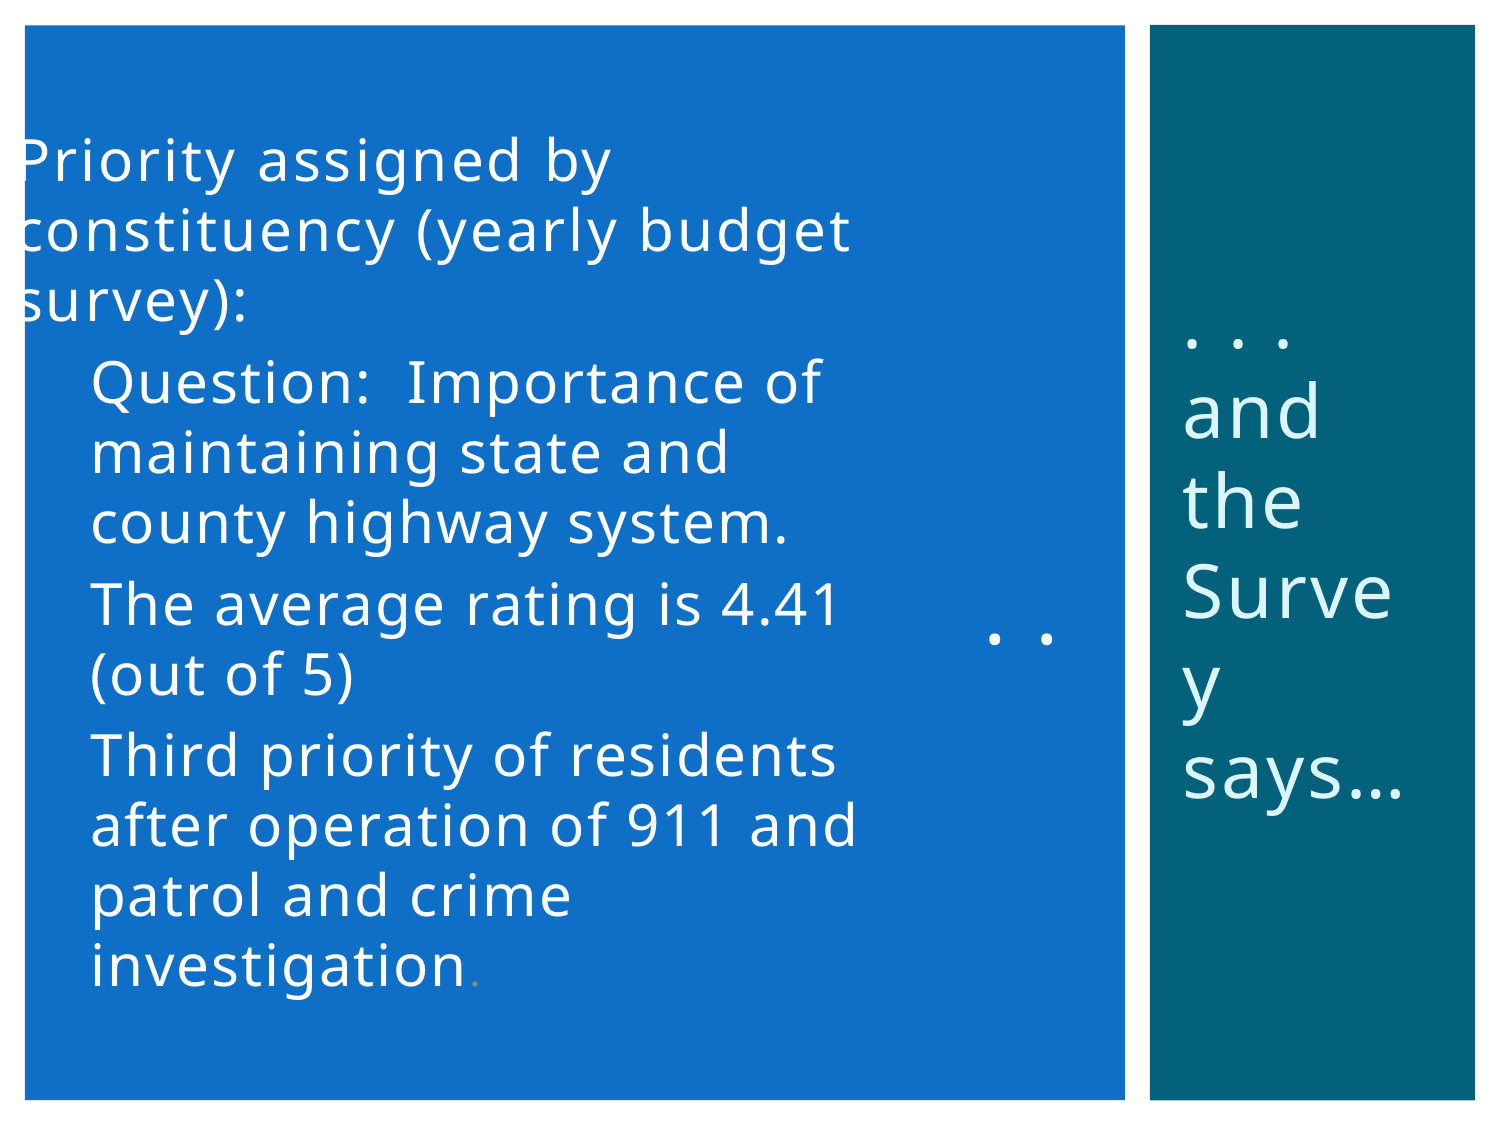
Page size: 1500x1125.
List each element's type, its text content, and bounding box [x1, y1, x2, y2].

list Priority assigned by constituency (yearly budget survey): Question: Importance of maintaining state and county highway system. The average rating is 4.41 (out of 5) Third priority of residents after operation of 911 and patrol and crime investigation. [0, 50, 963, 1011]
title . . [963, 474, 1100, 745]
list . . . and the Survey says… [1175, 237, 1438, 850]
